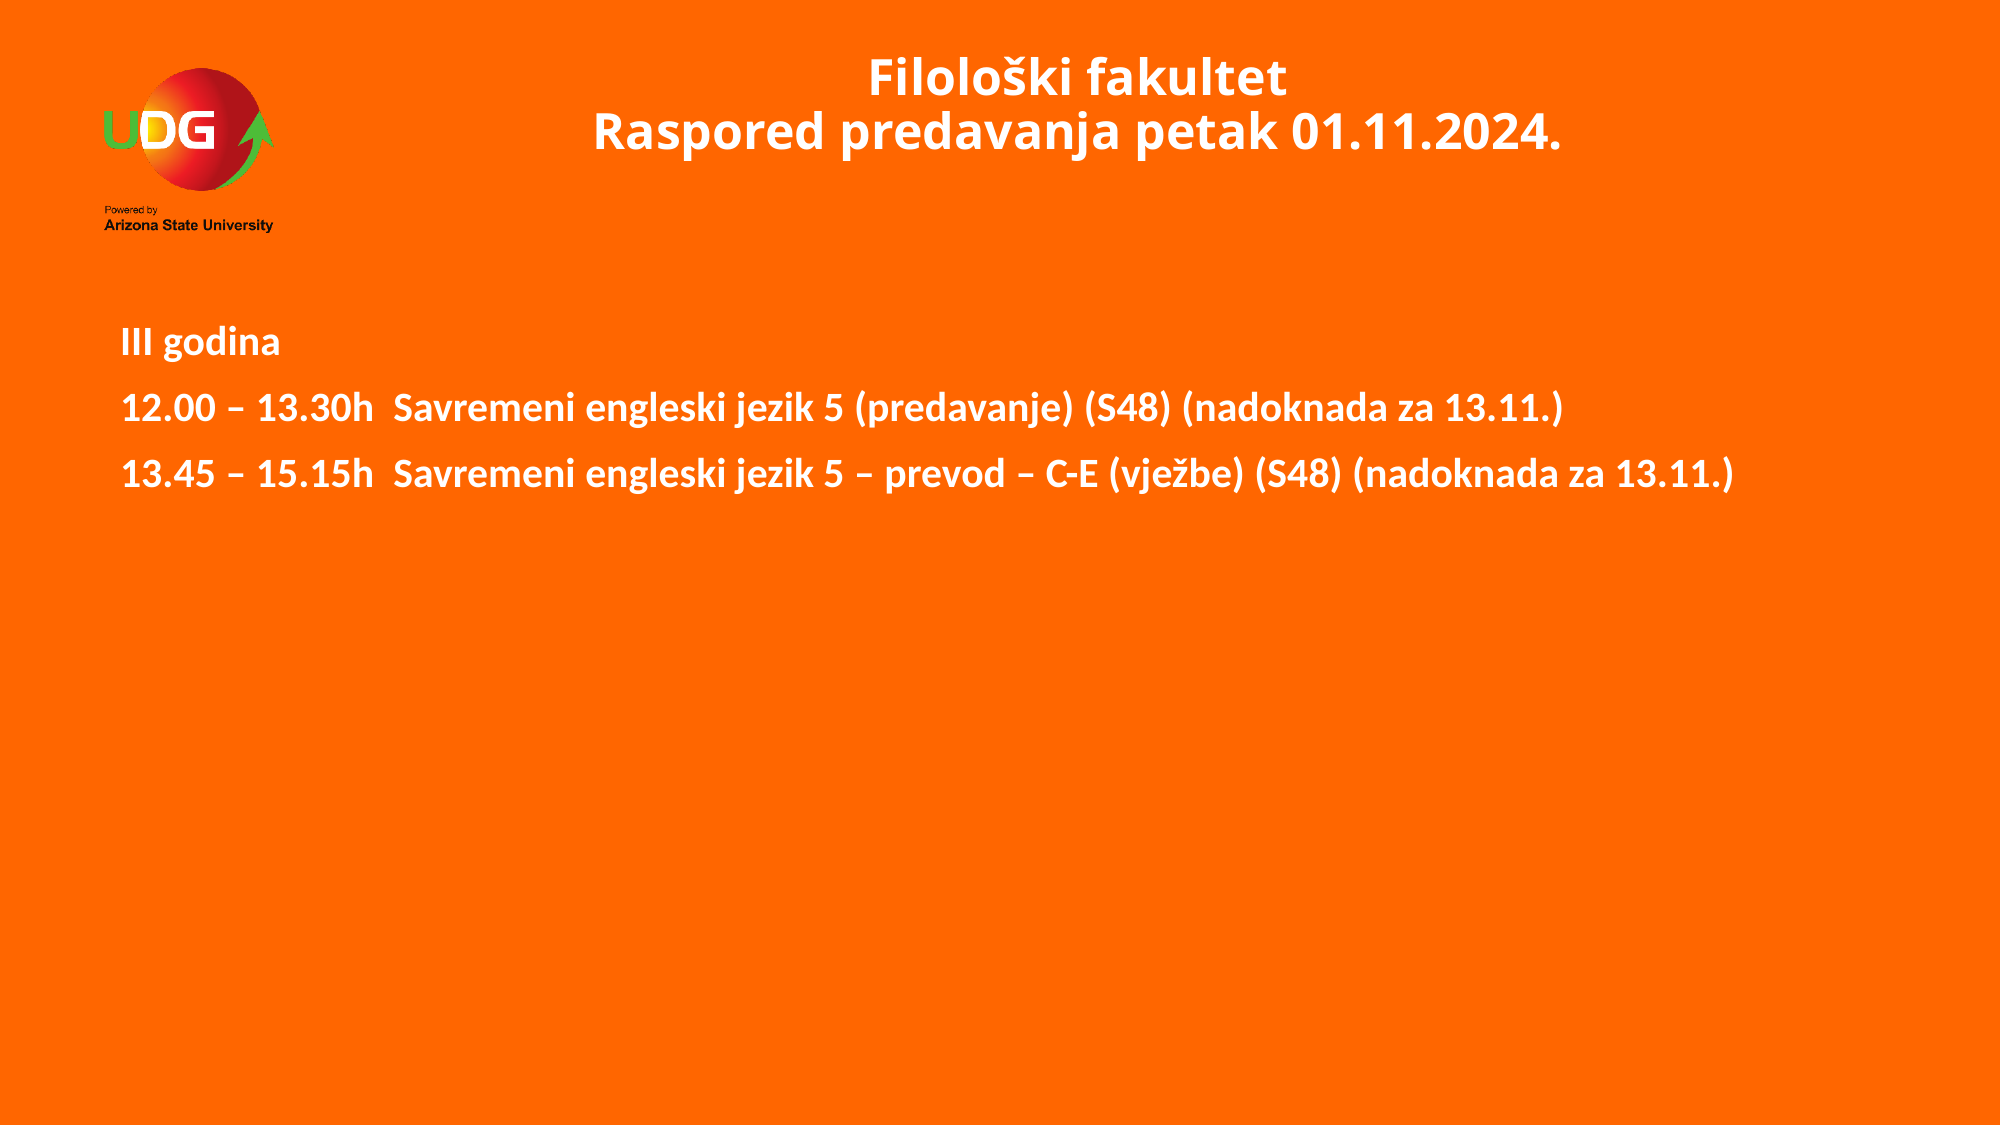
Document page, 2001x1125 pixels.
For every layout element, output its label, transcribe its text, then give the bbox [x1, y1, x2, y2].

title Filološki fakultet Raspored predavanja petak 01.11.2024. [365, 18, 1790, 228]
picture [104, 68, 274, 234]
subtitle III godina 12.00 – 13.30h Savremeni engleski jezik 5 (predavanje) (S48) (nadoknada za 13.11.) 13.45 – 15.15h Savremeni engleski jezik 5 – prevod – C-E (vježbe) (S48) (nadoknada za 13.11.) [104, 311, 1931, 1069]
